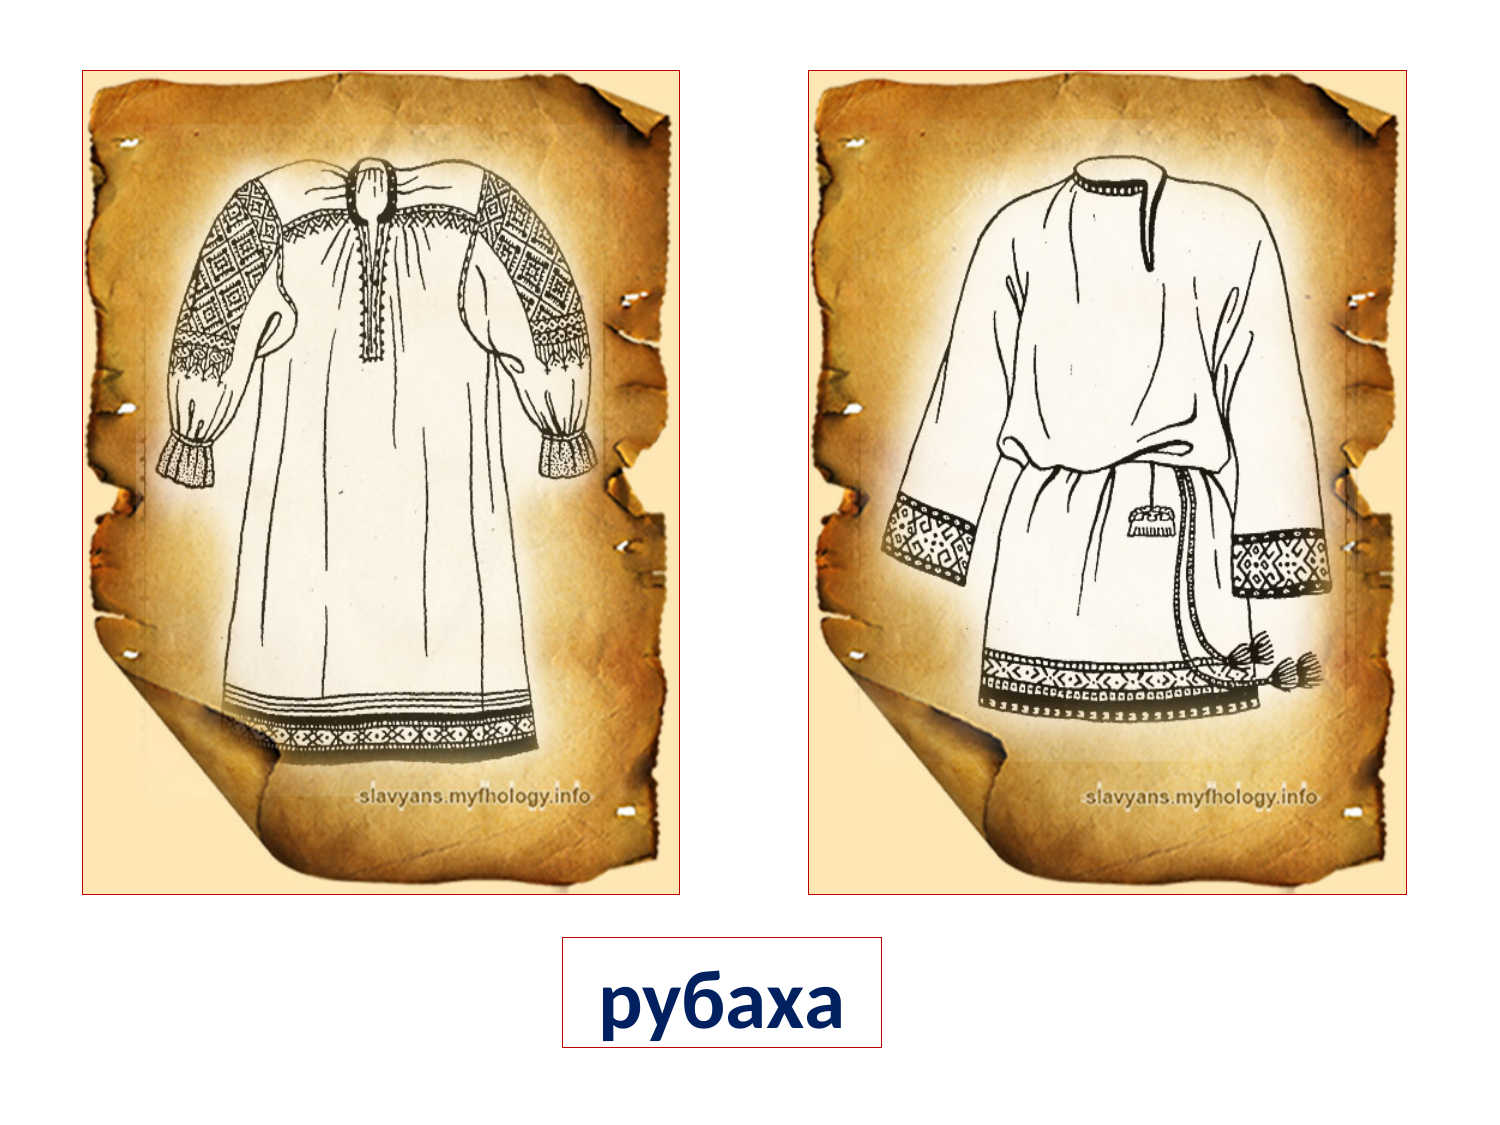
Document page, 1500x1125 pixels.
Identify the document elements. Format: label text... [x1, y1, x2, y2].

text_box рубаха [562, 937, 882, 1048]
picture [81, 70, 680, 895]
picture [808, 70, 1407, 895]
text_box [64, 58, 857, 217]
